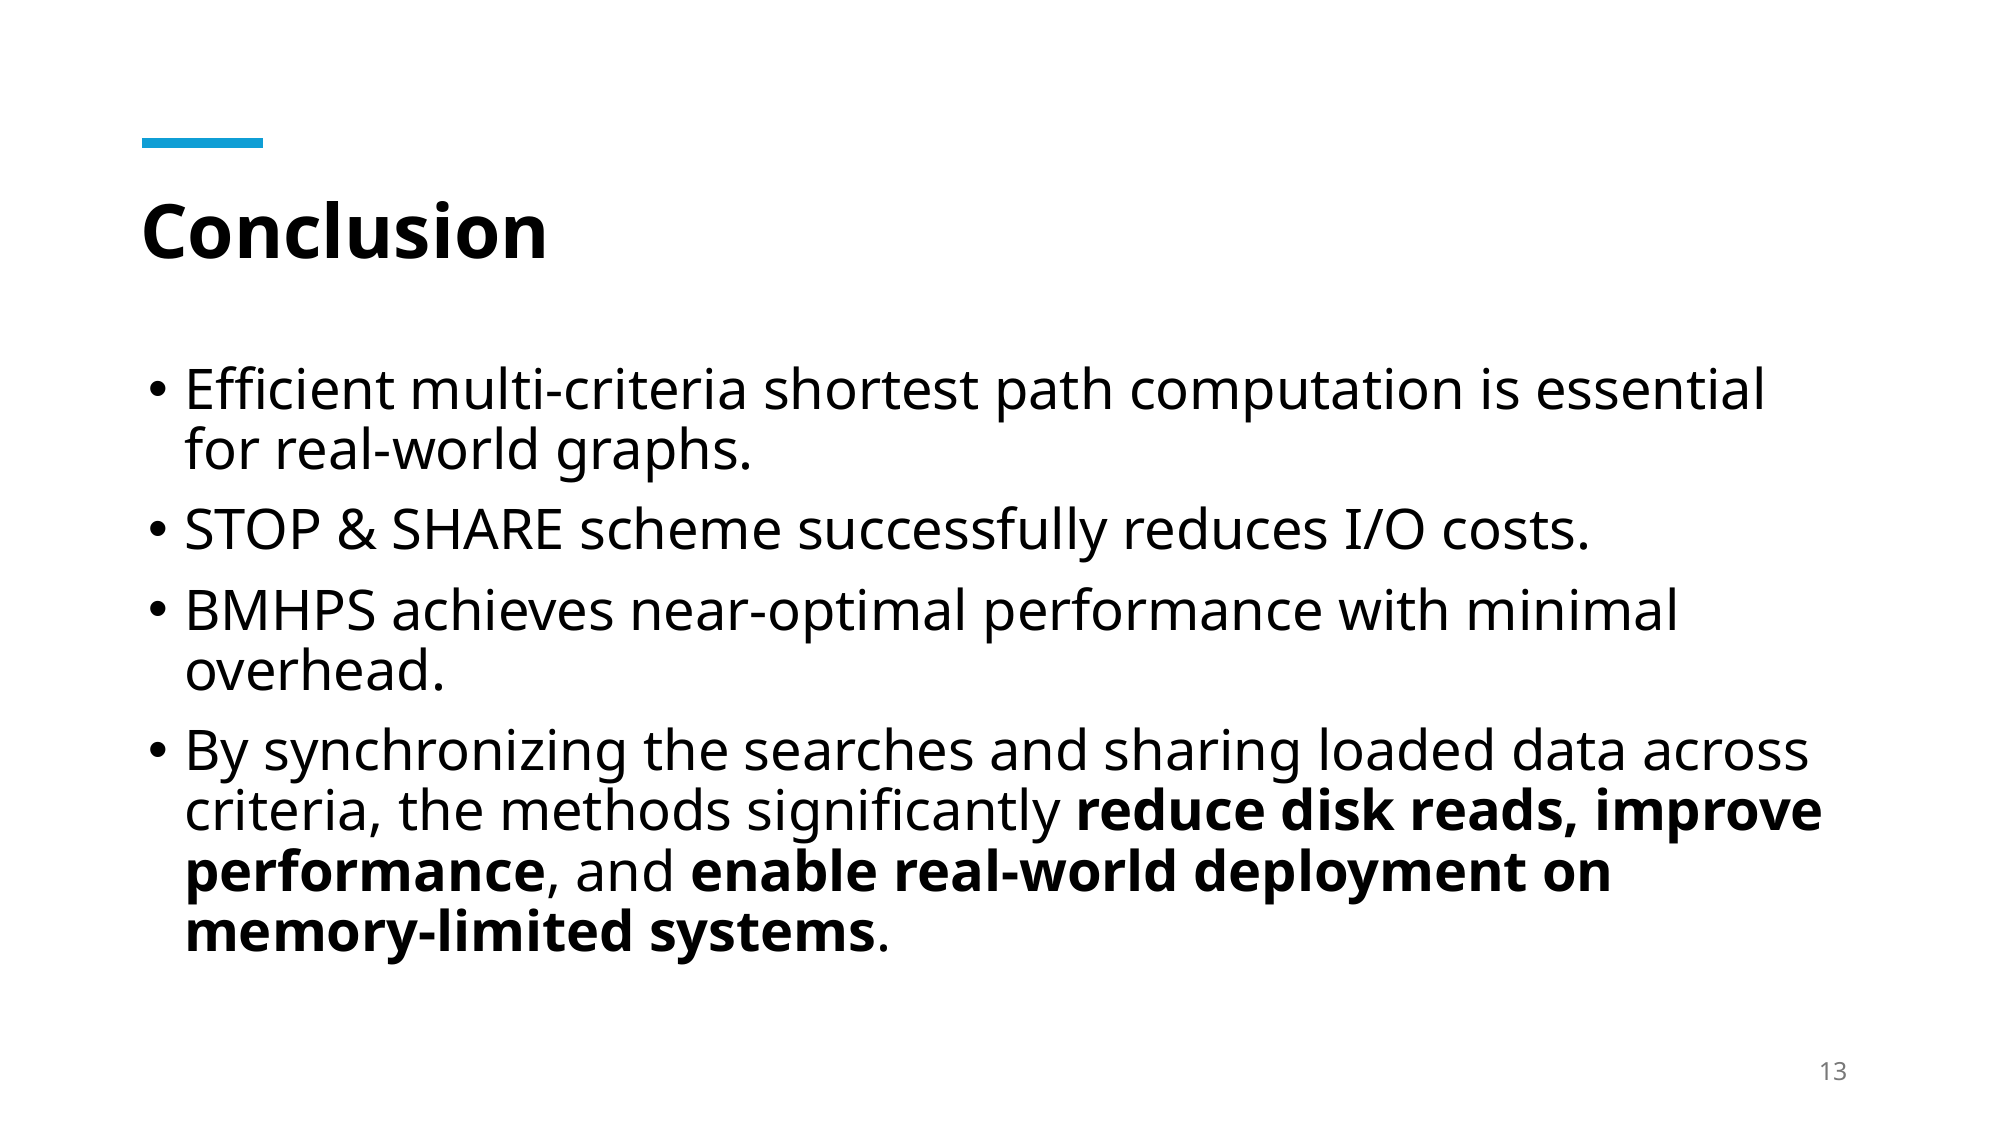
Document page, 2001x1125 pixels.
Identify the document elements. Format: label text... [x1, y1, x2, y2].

title Conclusion [125, 186, 1343, 287]
slide_number 13 [1412, 1042, 1863, 1103]
list Efficient multi-criteria shortest path computation is essential for real-world graphs. STOP & SHARE scheme successfully reduces I/O costs. BMHPS achieves near-optimal performance with minimal overhead. By synchronizing the searches and sharing loaded data across criteria, the methods significantly reduce disk reads, improve performance, and enable real-world deployment on memory-limited systems. [133, 353, 1867, 975]
